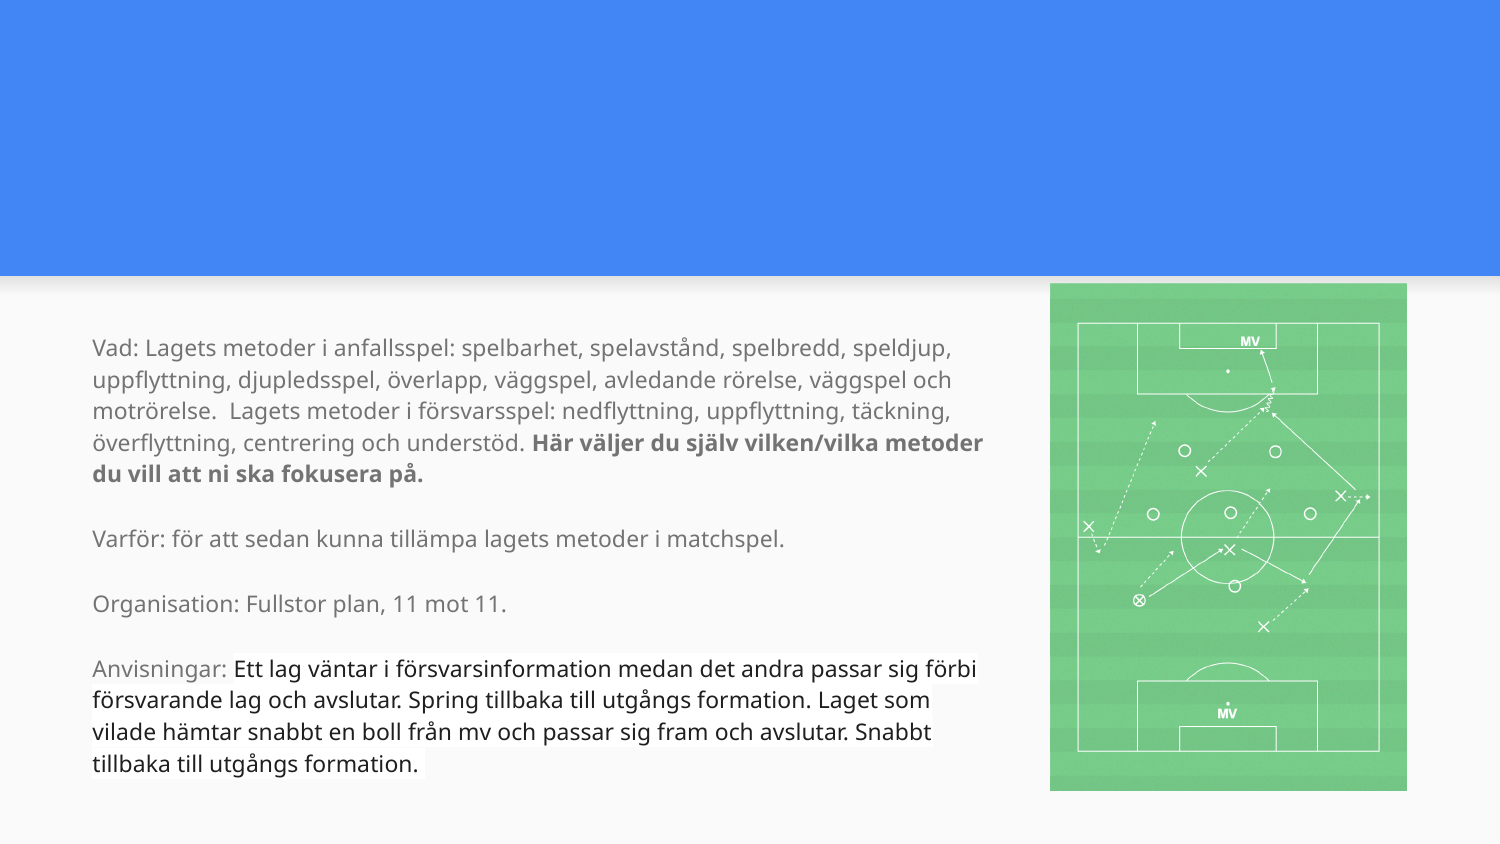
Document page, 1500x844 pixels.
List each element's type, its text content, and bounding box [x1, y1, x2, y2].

picture [1049, 283, 1407, 792]
list Vad: Lagets metoder i anfallsspel: spelbarhet, spelavstånd, spelbredd, speldjup, uppflyttning, djupledsspel, överlapp, väggspel, avledande rörelse, väggspel och motrörelse. Lagets metoder i försvarsspel: nedflyttning, uppflyttning, täckning, överflyttning, centrering och understöd. Här väljer du själv vilken/vilka metoder du vill att ni ska fokusera på. Varför: för att sedan kunna tillämpa lagets metoder i matchspel. Organisation: Fullstor plan, 11 mot 11. Anvisningar: Ett lag väntar i försvarsinformation medan det andra passar sig förbi försvarande lag och avslutar. Spring tillbaka till utgångs formation. Laget som vilade hämtar snabbt en boll från mv och passar sig fram och avslutar. Snabbt tillbaka till utgångs formation. [77, 314, 1002, 844]
